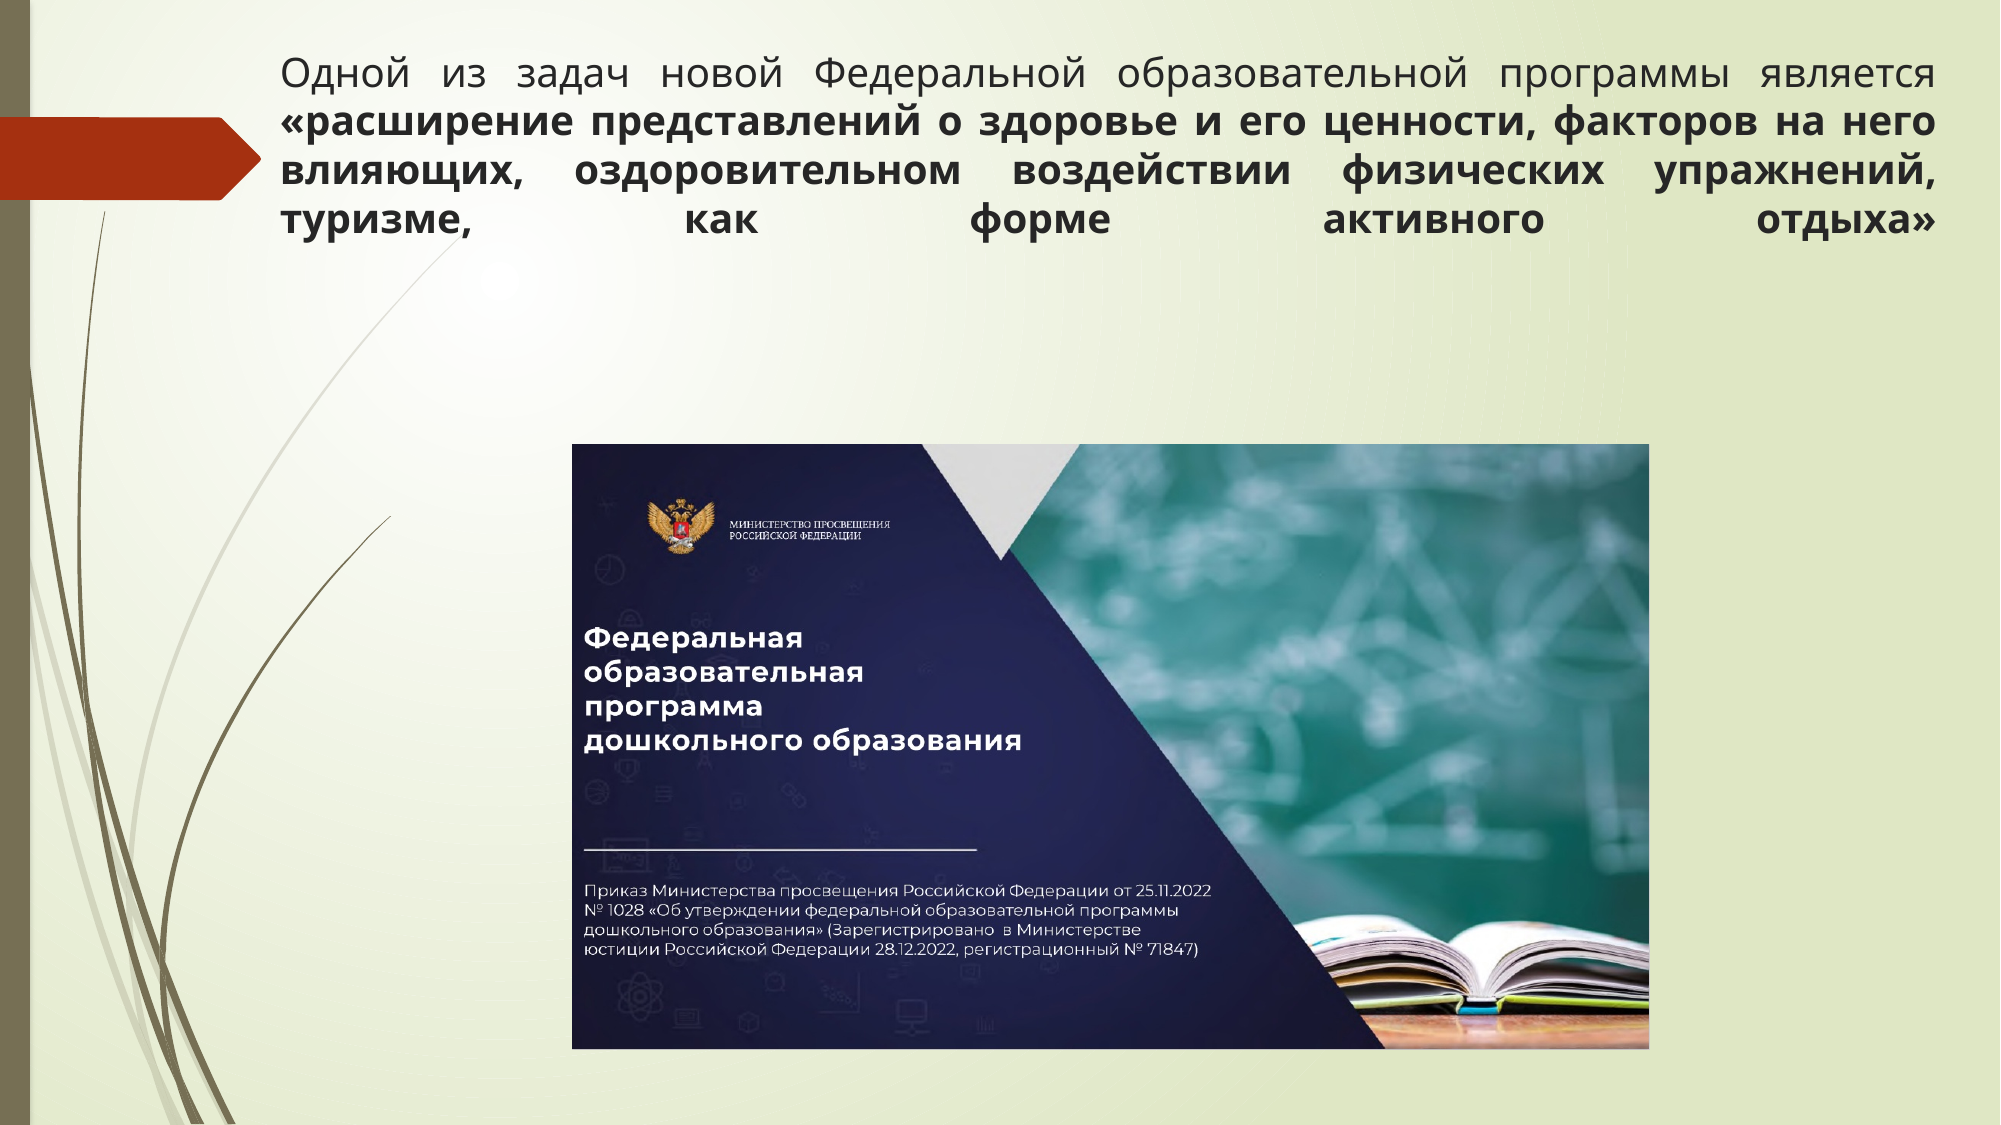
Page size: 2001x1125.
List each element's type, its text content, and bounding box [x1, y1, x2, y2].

title Одной из задач новой Федеральной образовательной программы является «расширение представлений о здоровье и его ценности, факторов на него влияющих, оздоровительном воздействии физических упражнений, туризме, как форме активного отдыха» [264, 38, 1952, 313]
picture [572, 444, 1650, 1051]
